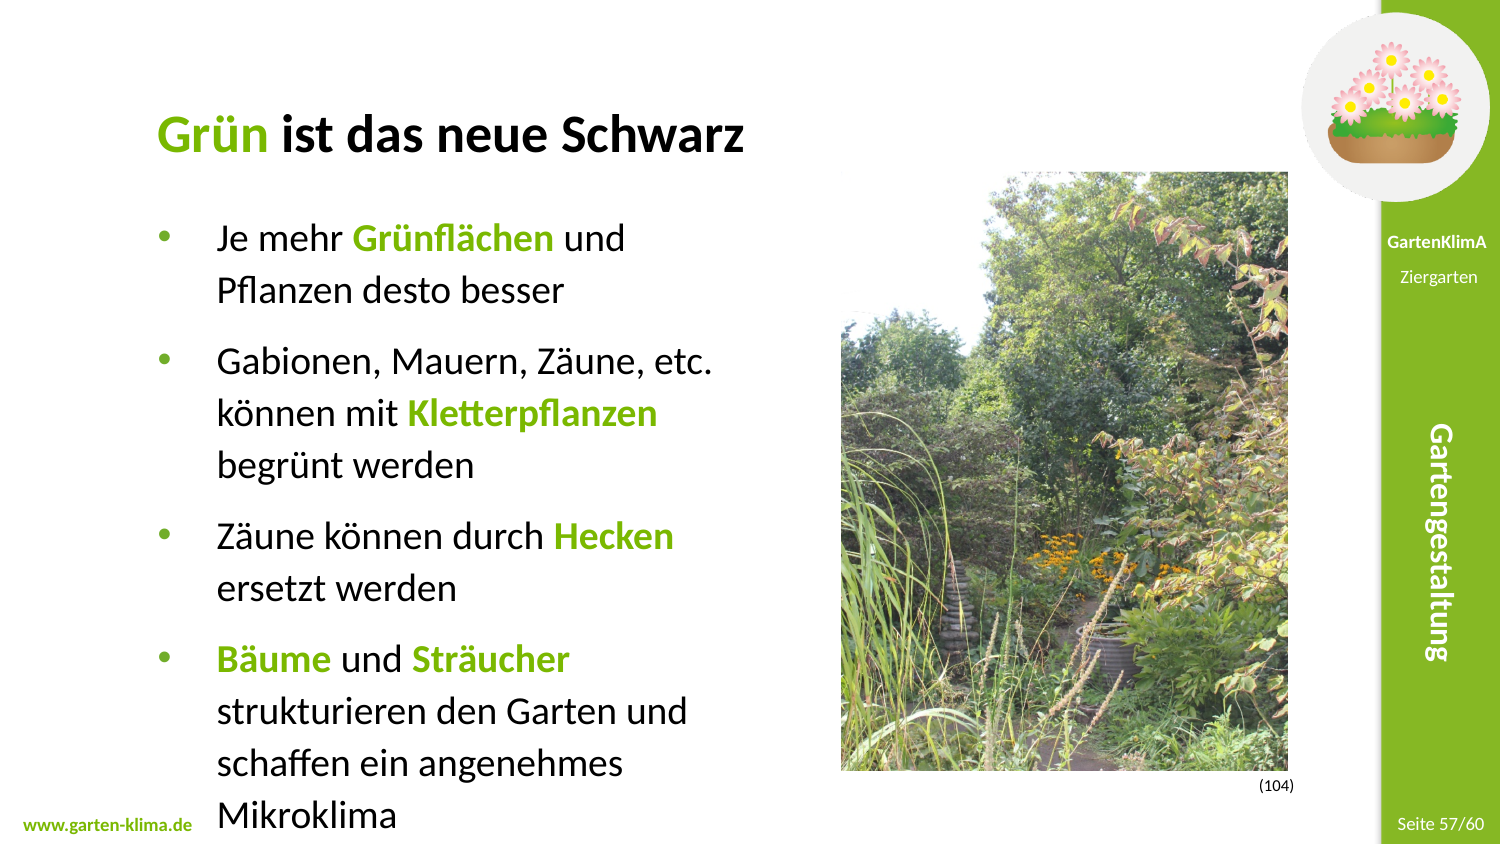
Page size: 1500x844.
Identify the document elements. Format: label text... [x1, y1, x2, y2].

list Grün ist das neue Schwarz [157, 98, 1237, 172]
text_box (104) [1244, 767, 1329, 803]
picture [1301, 12, 1490, 202]
list Je mehr Grünflächen und Pflanzen desto besser Gabionen, Mauern, Zäune, etc. können mit Kletterpflanzen begrünt werden Zäune können durch Hecken ersetzt werden Bäume und Sträucher strukturieren den Garten und schaffen ein angenehmes Mikroklima [157, 200, 741, 844]
text_box Gartengestaltung [1386, 348, 1500, 737]
picture [763, 172, 1364, 771]
